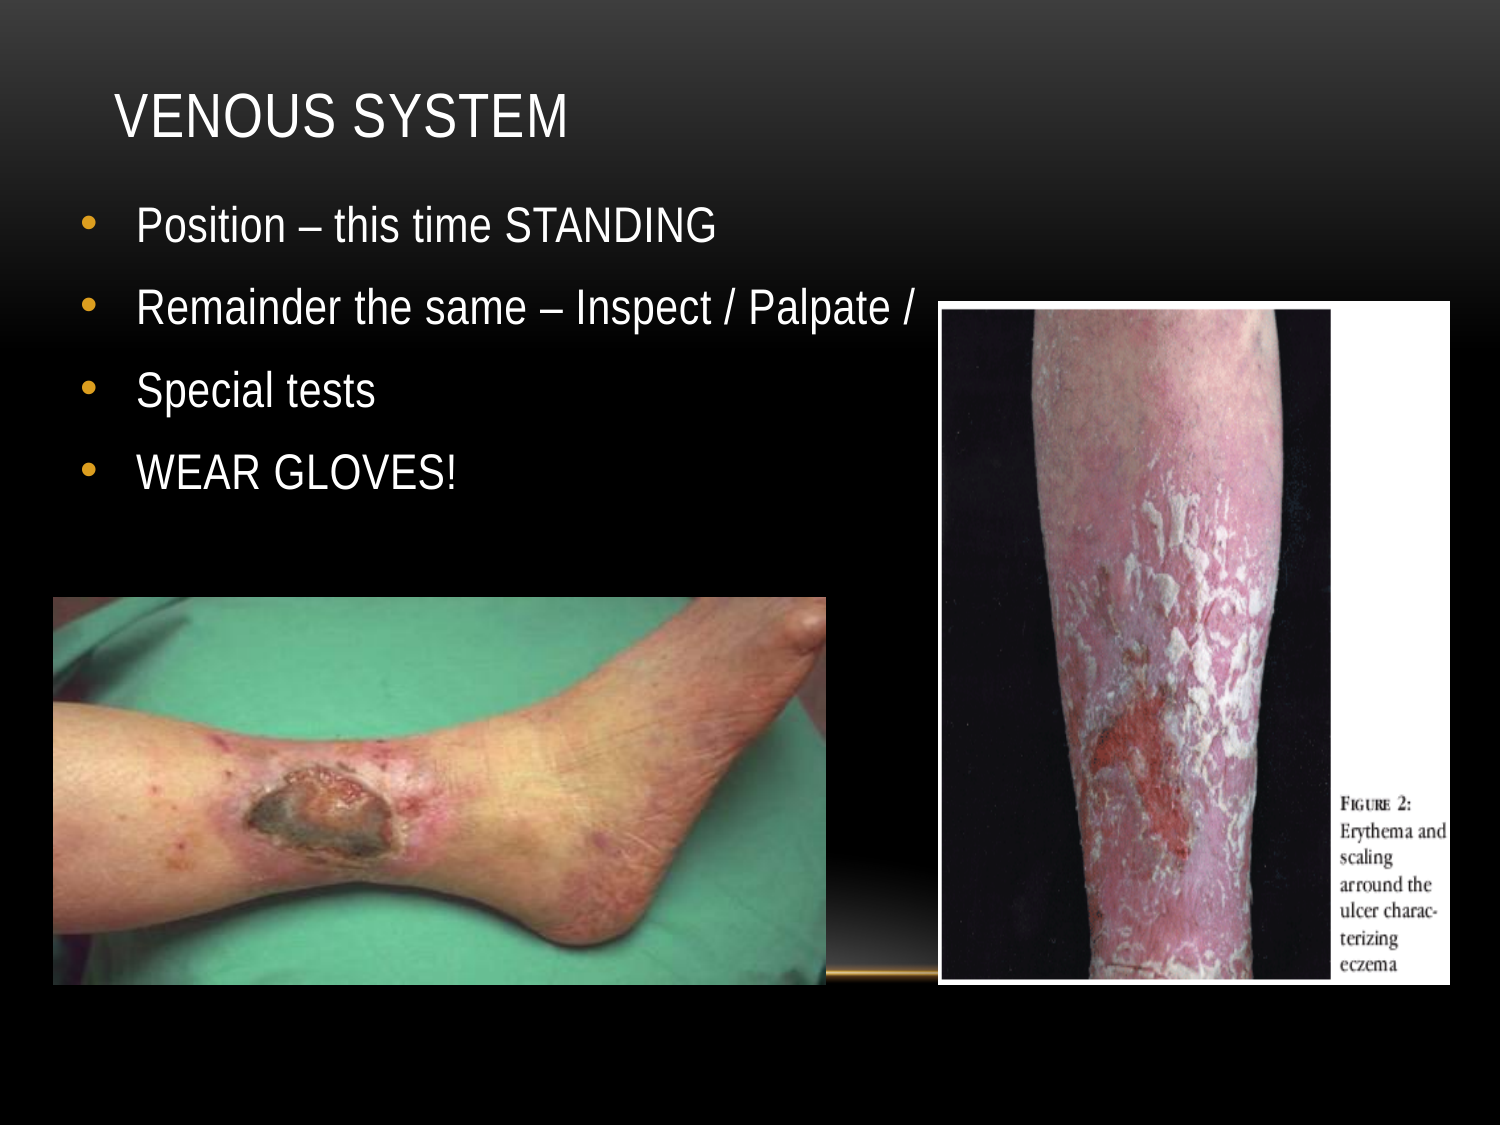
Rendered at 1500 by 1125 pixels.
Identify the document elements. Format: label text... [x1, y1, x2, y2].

title Venous system [99, 45, 1400, 233]
picture [0, 0, 1500, 1125]
list Position – this time STANDING Remainder the same – Inspect / Palpate / Special tests WEAR GLOVES! [64, 184, 1365, 860]
